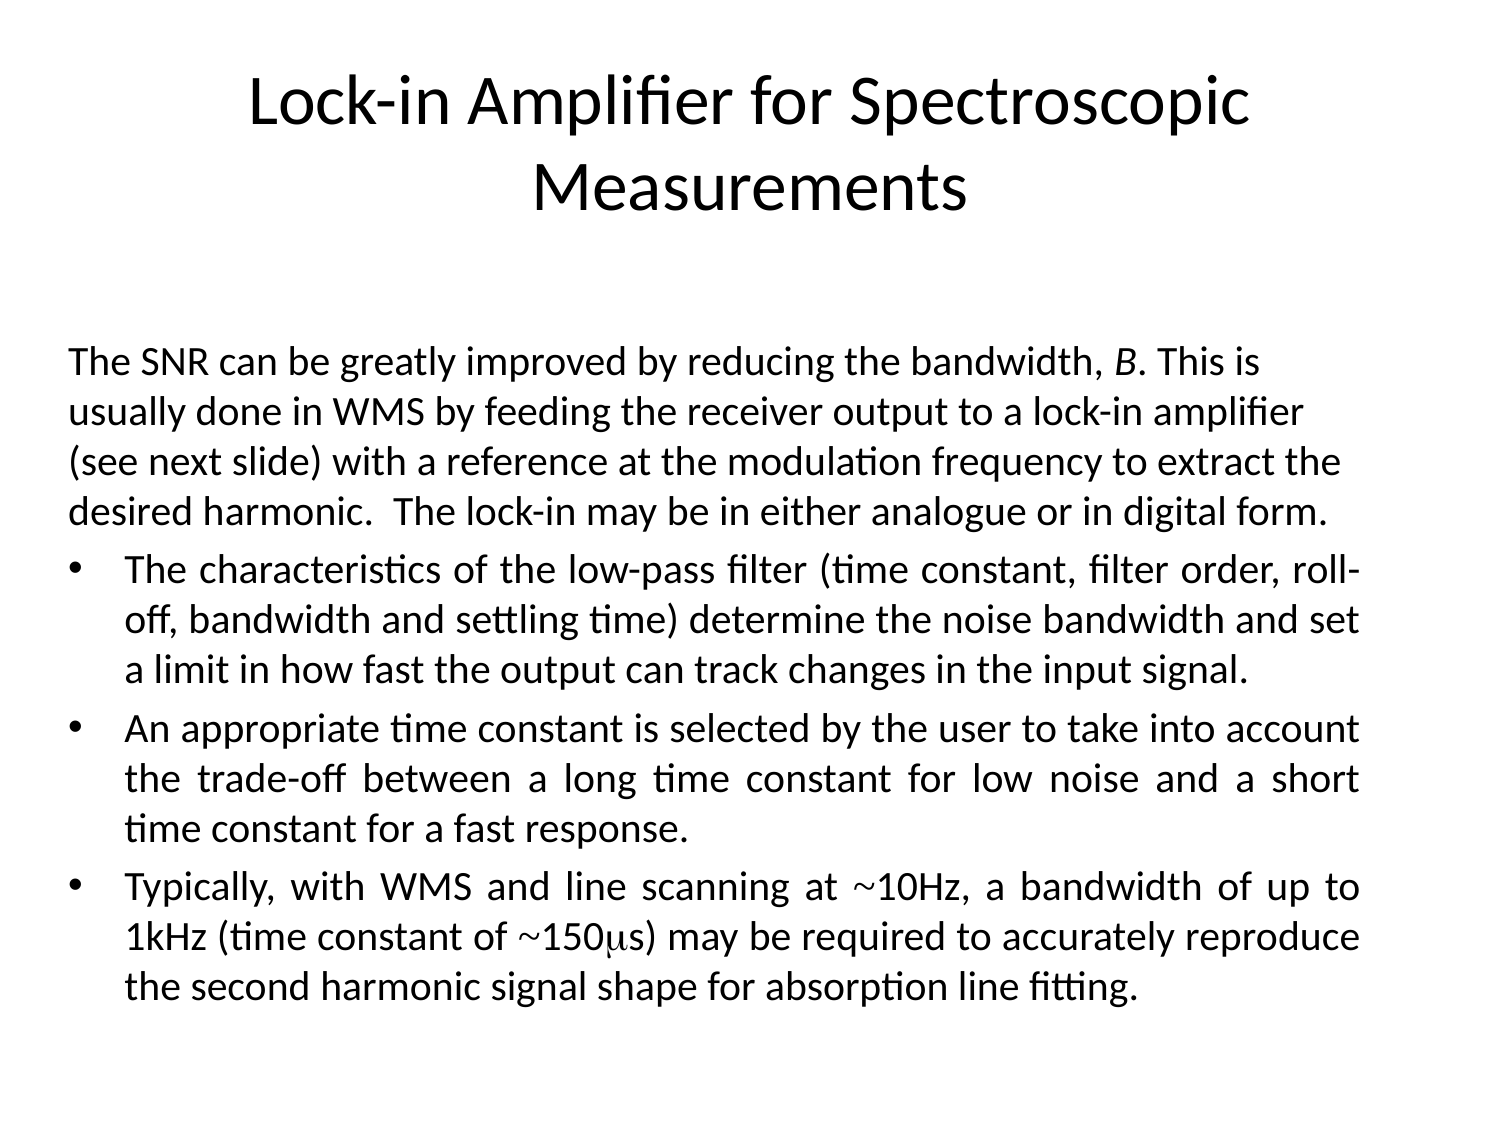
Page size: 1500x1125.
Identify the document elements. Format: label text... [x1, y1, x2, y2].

list The SNR can be greatly improved by reducing the bandwidth, B. This is usually done in WMS by feeding the receiver output to a lock-in amplifier (see next slide) with a reference at the modulation frequency to extract the desired harmonic. The lock-in may be in either analogue or in digital form. The characteristics of the low-pass filter (time constant, filter order, roll-off, bandwidth and settling time) determine the noise bandwidth and set a limit in how fast the output can track changes in the input signal. An appropriate time constant is selected by the user to take into account the trade-off between a long time constant for low noise and a short time constant for a fast response. Typically, with WMS and line scanning at ~10Hz, a bandwidth of up to 1kHz (time constant of ~150ms) may be required to accurately reproduce the second harmonic signal shape for absorption line fitting. [53, 326, 1376, 1040]
title Lock-in Amplifier for Spectroscopic Measurements [75, 45, 1425, 233]
